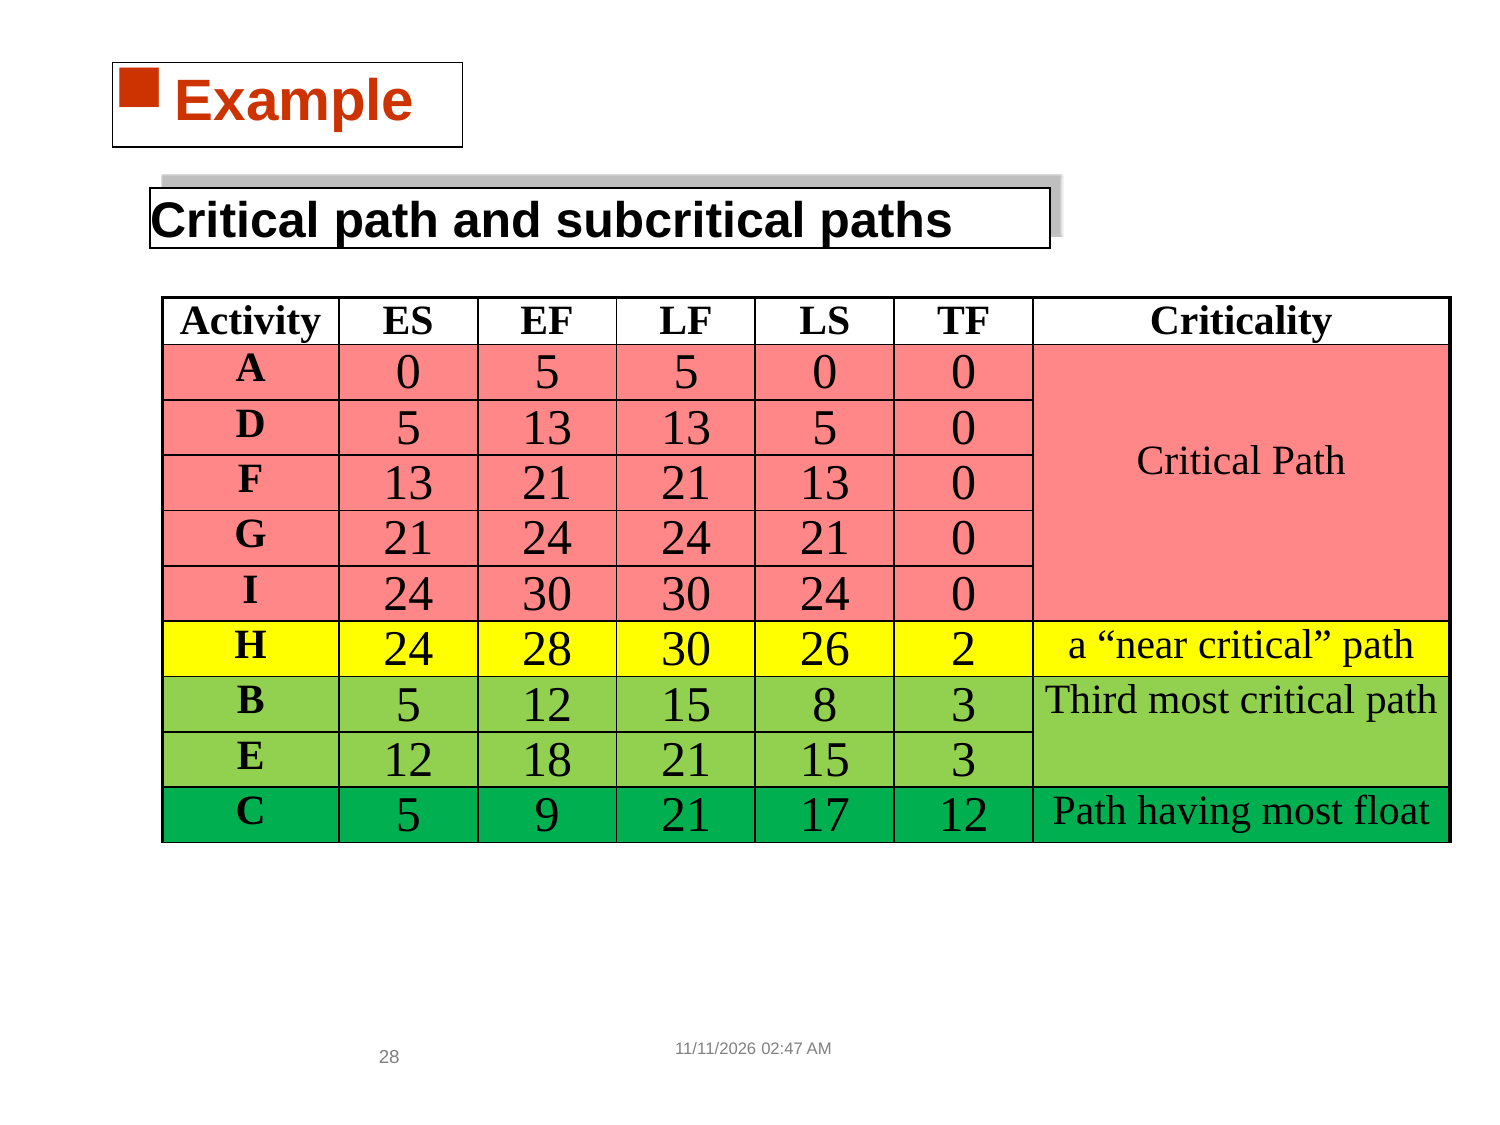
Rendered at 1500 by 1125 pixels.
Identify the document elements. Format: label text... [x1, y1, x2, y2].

table_cell 21 [479, 456, 616, 510]
table_cell C [164, 788, 338, 842]
table_cell Path having most float [1034, 788, 1448, 842]
table_header EF [479, 299, 616, 344]
table_cell 13 [617, 401, 754, 454]
table_cell 12 [895, 788, 1032, 842]
table_cell F [164, 456, 338, 510]
table_cell 21 [617, 788, 754, 842]
table_cell G [164, 511, 338, 565]
table_cell 8 [756, 677, 893, 731]
table_cell B [164, 677, 338, 731]
table_cell 0 [895, 511, 1032, 565]
table_cell 18 [479, 733, 616, 786]
table_cell 12 [479, 677, 616, 731]
table_cell 5 [340, 401, 477, 454]
table_cell 24 [756, 567, 893, 620]
table_cell 30 [617, 622, 754, 676]
table_cell 30 [479, 567, 616, 620]
table_cell 26 [756, 622, 893, 676]
table_cell 2 [895, 622, 1032, 676]
text_box Example [112, 62, 463, 148]
table_cell D [164, 401, 338, 454]
table_cell A [164, 345, 338, 399]
table_cell I [164, 567, 338, 620]
table_cell 0 [895, 401, 1032, 454]
table_cell 5 [756, 401, 893, 454]
table_cell 0 [895, 456, 1032, 510]
text_box Critical path and subcritical paths [149, 187, 1050, 248]
table_cell H [164, 622, 338, 676]
table_cell 3 [895, 677, 1032, 731]
table_cell 21 [617, 456, 754, 510]
table_cell 24 [340, 622, 477, 676]
table_cell Critical Path [1034, 345, 1448, 620]
table_cell 5 [479, 345, 616, 399]
table_cell 21 [756, 511, 893, 565]
slide_number 28 [359, 1044, 419, 1097]
table_cell 0 [756, 345, 893, 399]
table_header Criticality [1034, 299, 1448, 344]
table_cell 24 [340, 567, 477, 620]
table_cell 17 [756, 788, 893, 842]
table_cell 12 [340, 733, 477, 786]
table_cell 3 [895, 733, 1032, 786]
table_cell 13 [479, 401, 616, 454]
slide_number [674, 1037, 914, 1067]
table_cell 9 [479, 788, 616, 842]
table_cell E [164, 733, 338, 786]
table_header TF [895, 299, 1032, 344]
table_cell 5 [617, 345, 754, 399]
table_cell 24 [479, 511, 616, 565]
table_cell 21 [340, 511, 477, 565]
table_header Activity [164, 299, 338, 344]
table_cell 21 [617, 733, 754, 786]
table_cell 13 [340, 456, 477, 510]
table_cell 0 [895, 345, 1032, 399]
table_header ES [340, 299, 477, 344]
table_cell 15 [756, 733, 893, 786]
table_cell Third most critical path [1034, 677, 1448, 786]
table_cell 0 [895, 567, 1032, 620]
table_cell 24 [617, 511, 754, 565]
table_cell 13 [756, 456, 893, 510]
table_cell 0 [340, 345, 477, 399]
table_cell a “near critical” path [1034, 622, 1448, 676]
table_cell 15 [617, 677, 754, 731]
table_cell 28 [479, 622, 616, 676]
table_cell 5 [340, 677, 477, 731]
table_header LS [756, 299, 893, 344]
table_cell 5 [340, 788, 477, 842]
table_header LF [617, 299, 754, 344]
table_cell 30 [617, 567, 754, 620]
